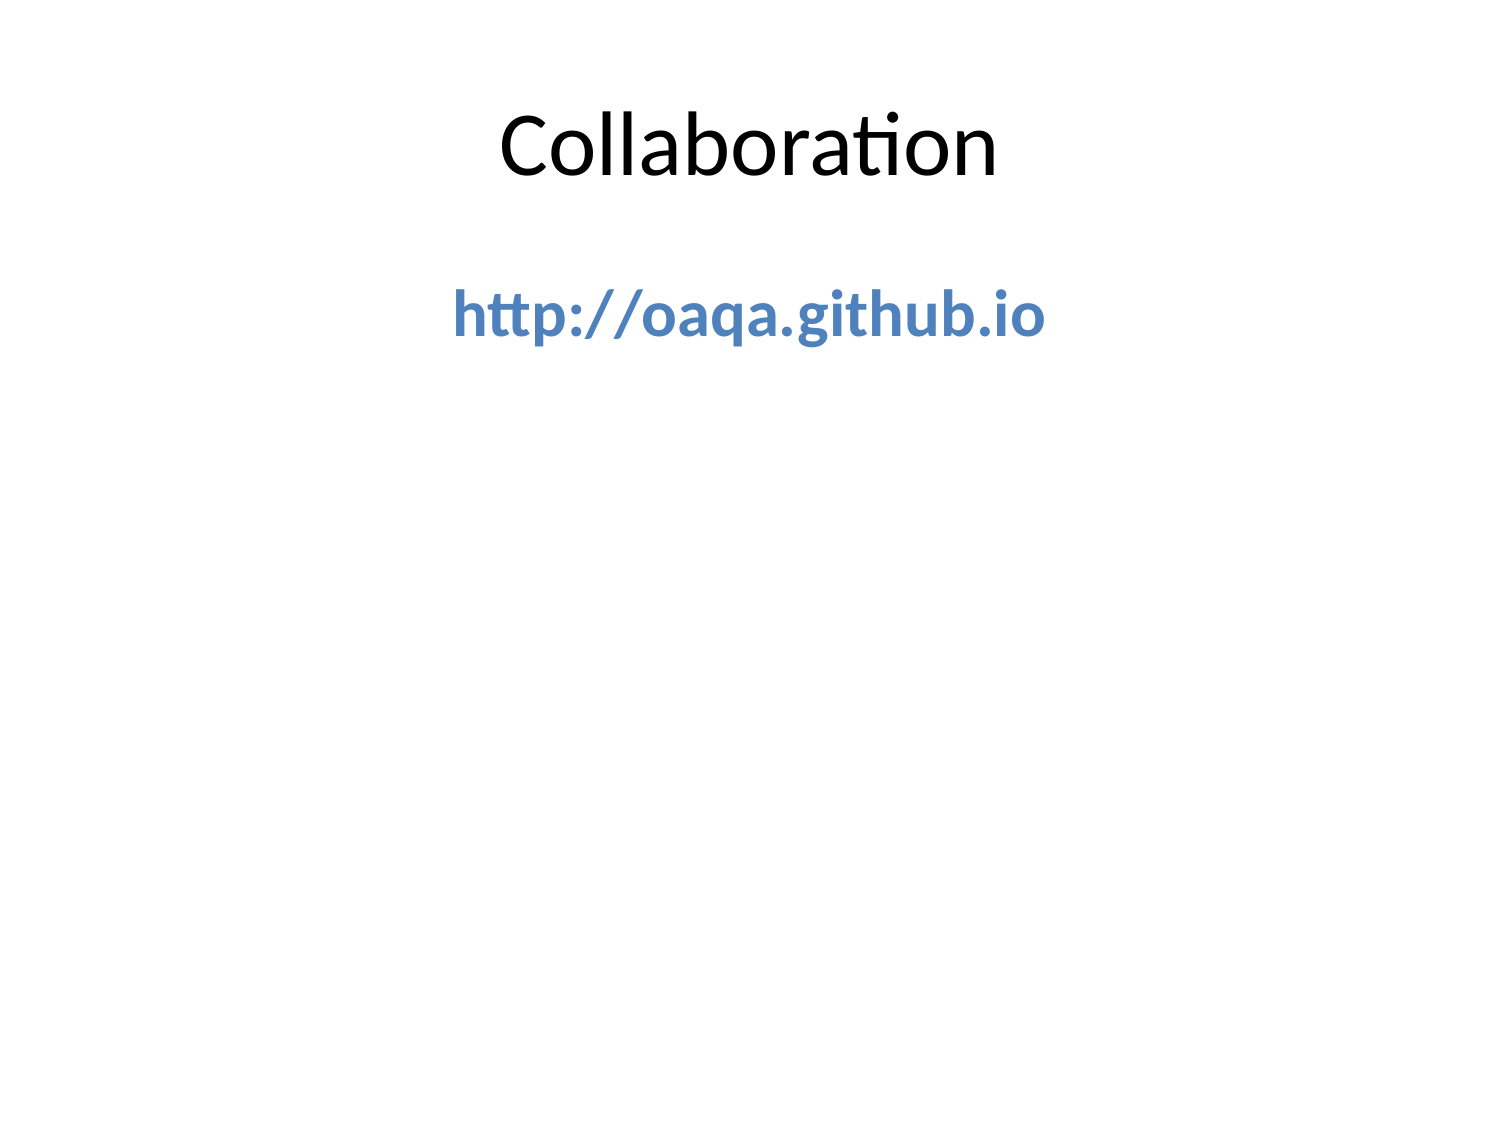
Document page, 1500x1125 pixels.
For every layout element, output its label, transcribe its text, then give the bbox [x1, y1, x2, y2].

list http://oaqa.github.io [75, 262, 1425, 1005]
title Collaboration [75, 45, 1425, 233]
